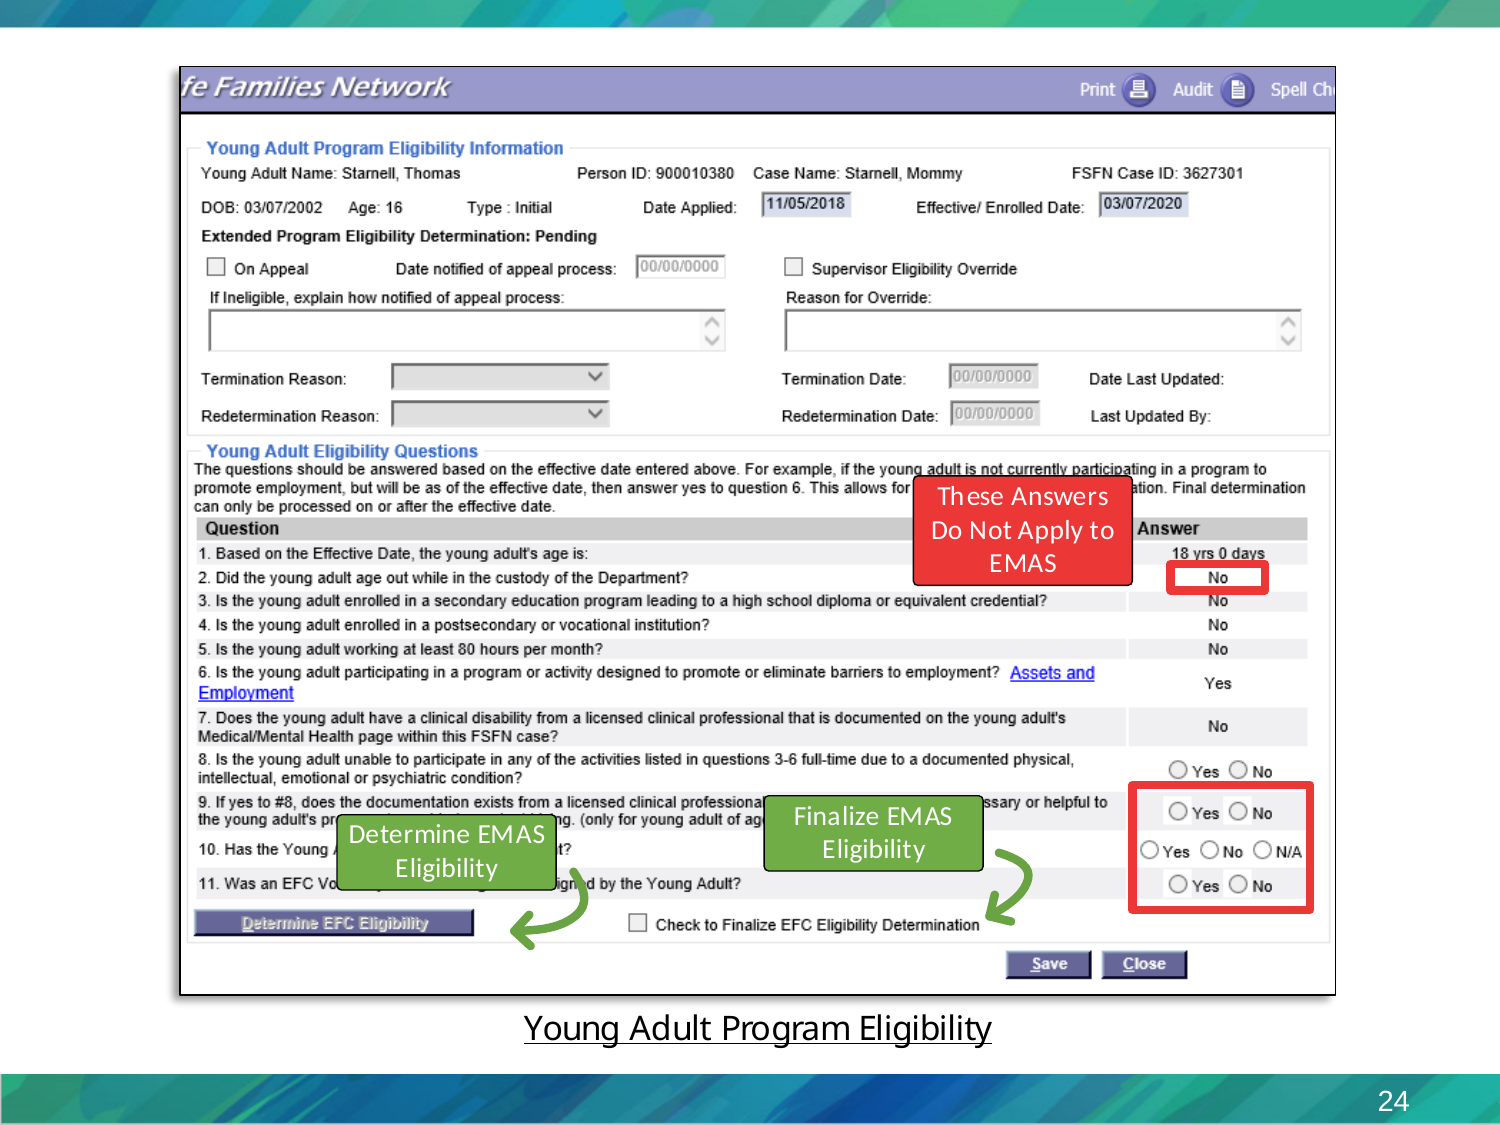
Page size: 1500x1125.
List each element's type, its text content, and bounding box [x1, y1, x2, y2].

slide_number 24 [1074, 1074, 1425, 1125]
picture [0, 0, 1500, 1125]
